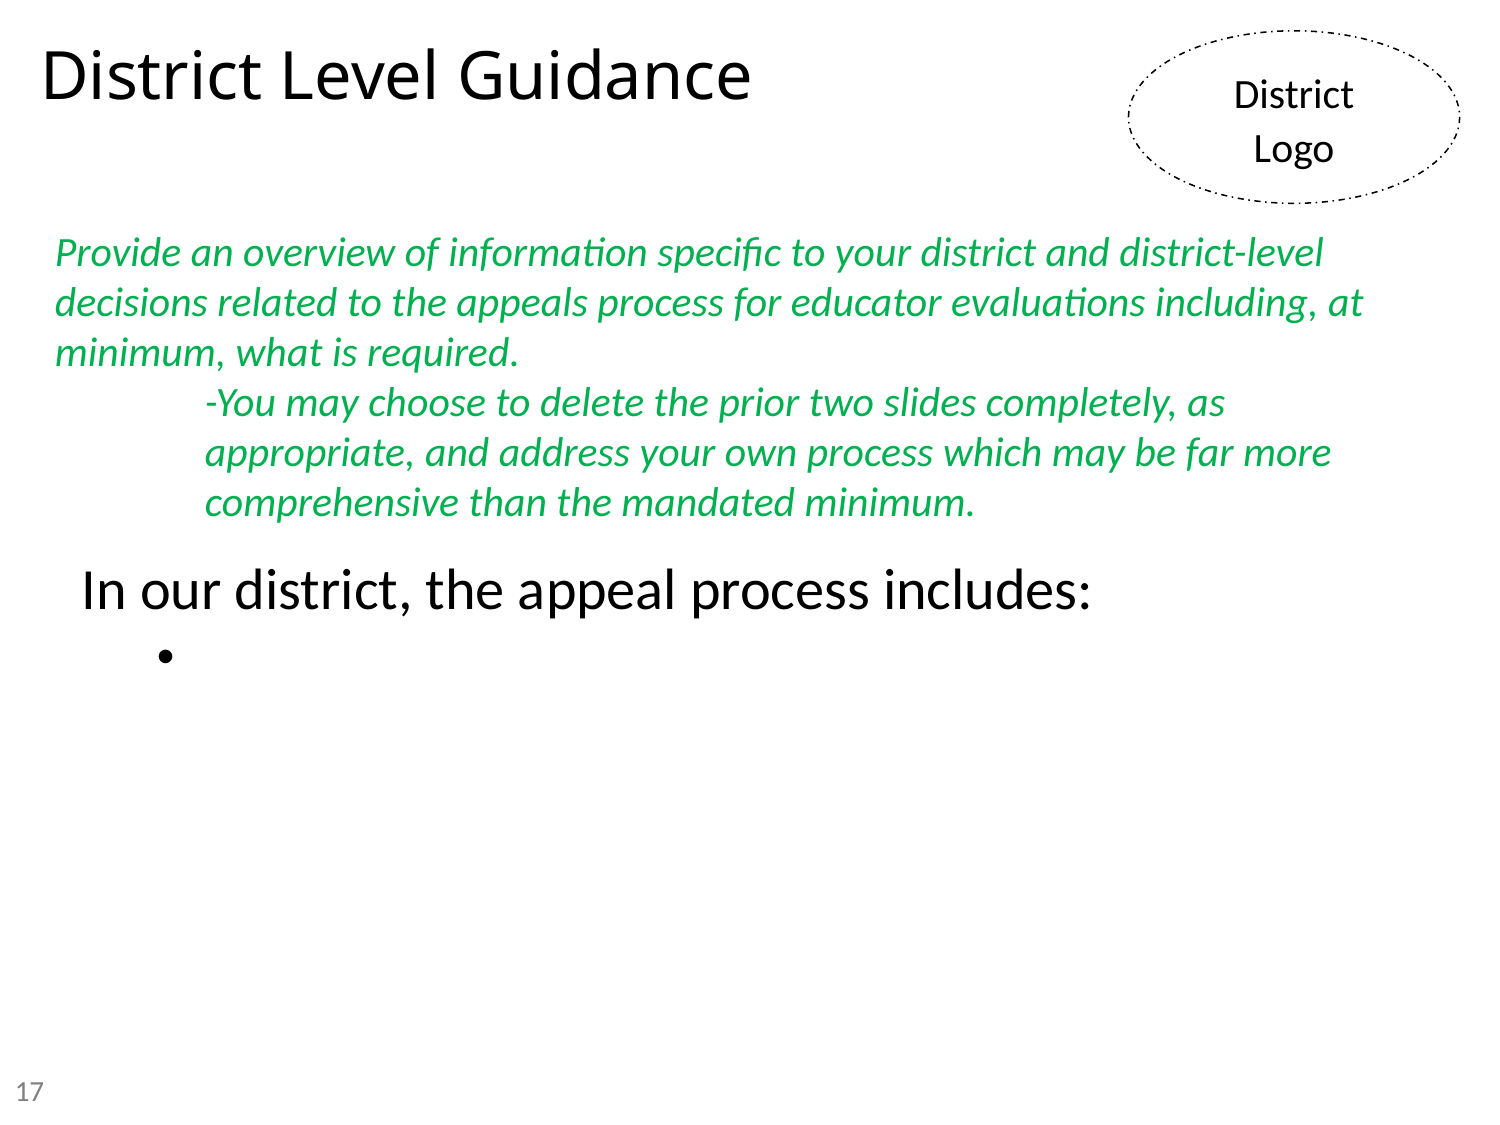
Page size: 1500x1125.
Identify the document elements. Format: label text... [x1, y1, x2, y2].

title District Level Guidance [40, 41, 1038, 166]
list In our district, the appeal process includes: [66, 551, 1384, 995]
slide_number 17 [0, 1065, 338, 1125]
text_box Provide an overview of information specific to your district and district-level decisions related to the appeals process for educator evaluations including, at minimum, what is required. -You may choose to delete the prior two slides completely, as appropriate, and address your own process which may be far more comprehensive than the mandated minimum. [40, 216, 1410, 532]
text_box District Logo [1128, 30, 1460, 204]
